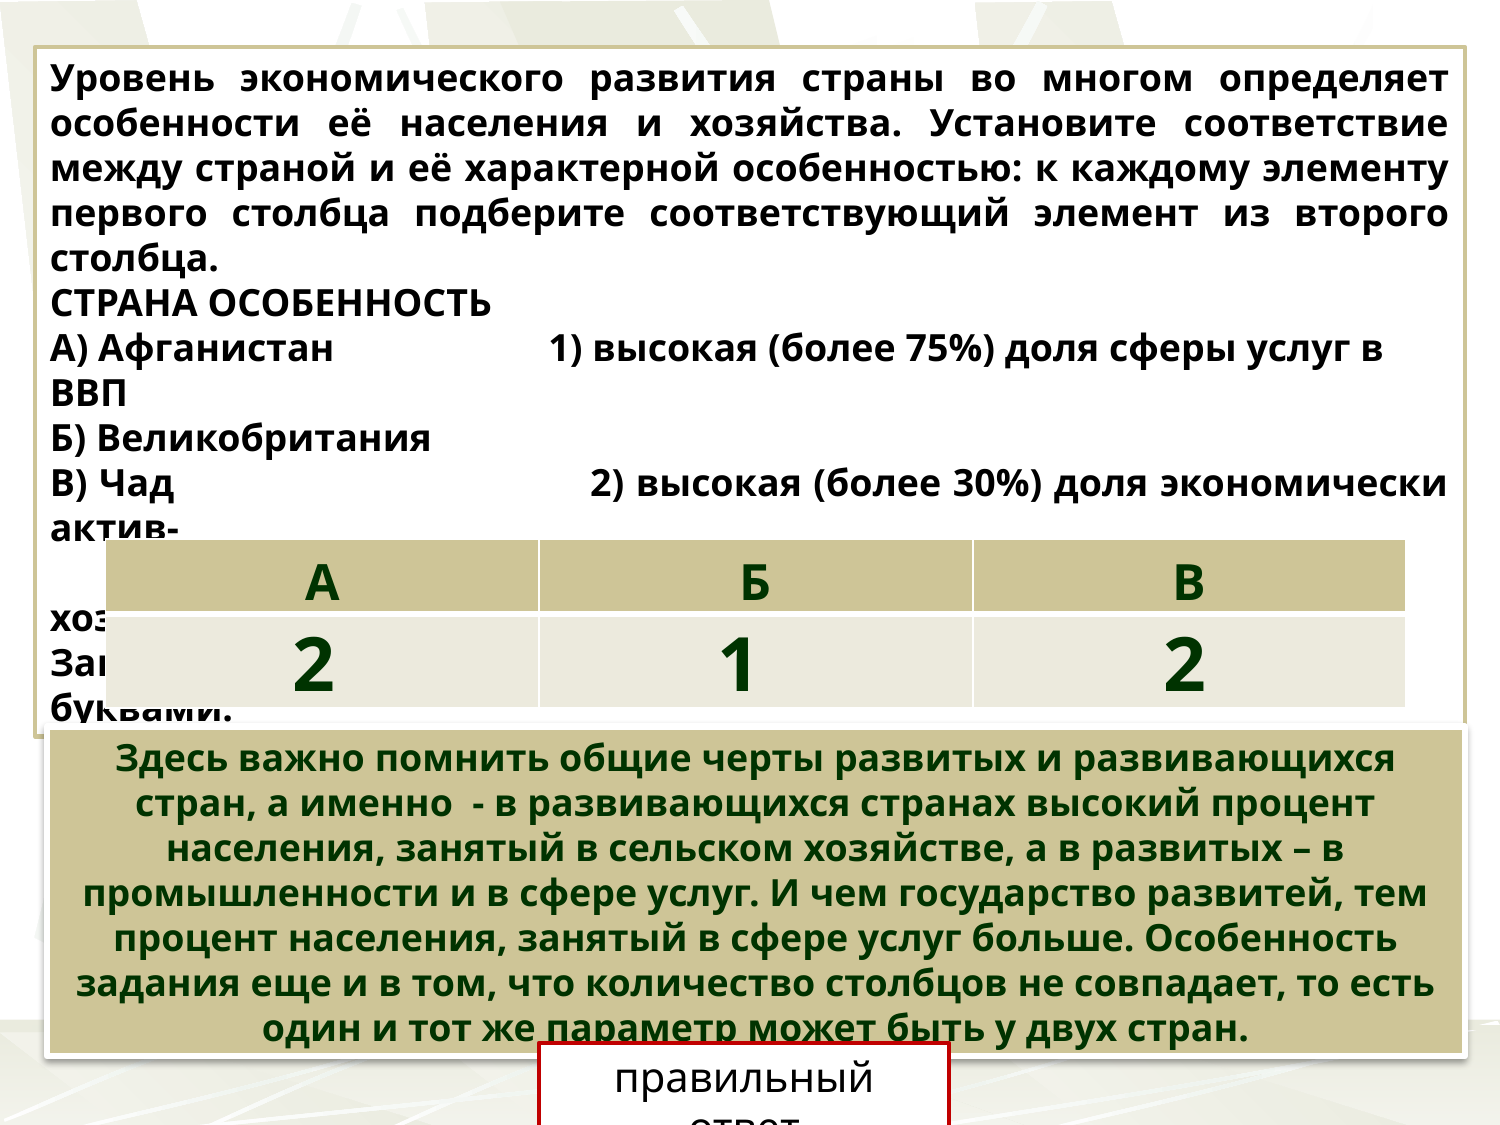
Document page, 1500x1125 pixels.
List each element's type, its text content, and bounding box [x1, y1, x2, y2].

table_header А [106, 540, 538, 611]
table_cell [974, 617, 1148, 707]
table_header Б [540, 540, 972, 611]
text_box 1 [703, 609, 810, 715]
table_cell [810, 617, 972, 707]
text_box Уровень экономического развития страны во многом определяет особенности её населения и хозяйства. Установите соответствие между страной и её характерной особенностью: к каждому элементу первого столбца подберите соответствующий элемент из второго столбца. СТРАНА ОСОБЕННОСТЬ А) Афганистан 1) высокая (более 75%) доля сферы услуг в ВВП Б) Великобритания В) Чад 2) высокая (более 30%) доля экономически актив- ного населения, занятого в сельском хозяйстве Запишите в таблицу выбранные цифры под соответствующими буквами. [33, 45, 1467, 739]
table_cell [1255, 617, 1405, 707]
text_box Здесь важно помнить общие черты развитых и развивающихся стран, а именно - в развивающихся странах высокий процент населения, занятый в сельском хозяйстве, а в развитых – в промышленности и в сфере услуг. И чем государство развитей, тем процент населения, занятый в сфере услуг больше. Особенность задания еще и в том, что количество столбцов не совпадает, то есть один и тот же параметр может быть у двух стран. [44, 723, 1468, 1059]
table_cell [106, 617, 277, 707]
text_box правильный ответ [537, 1041, 951, 1125]
table_cell [385, 617, 538, 707]
table_cell [540, 617, 703, 707]
table_header В [974, 540, 1405, 611]
text_box 2 [1148, 609, 1255, 715]
text_box 2 [277, 609, 385, 715]
